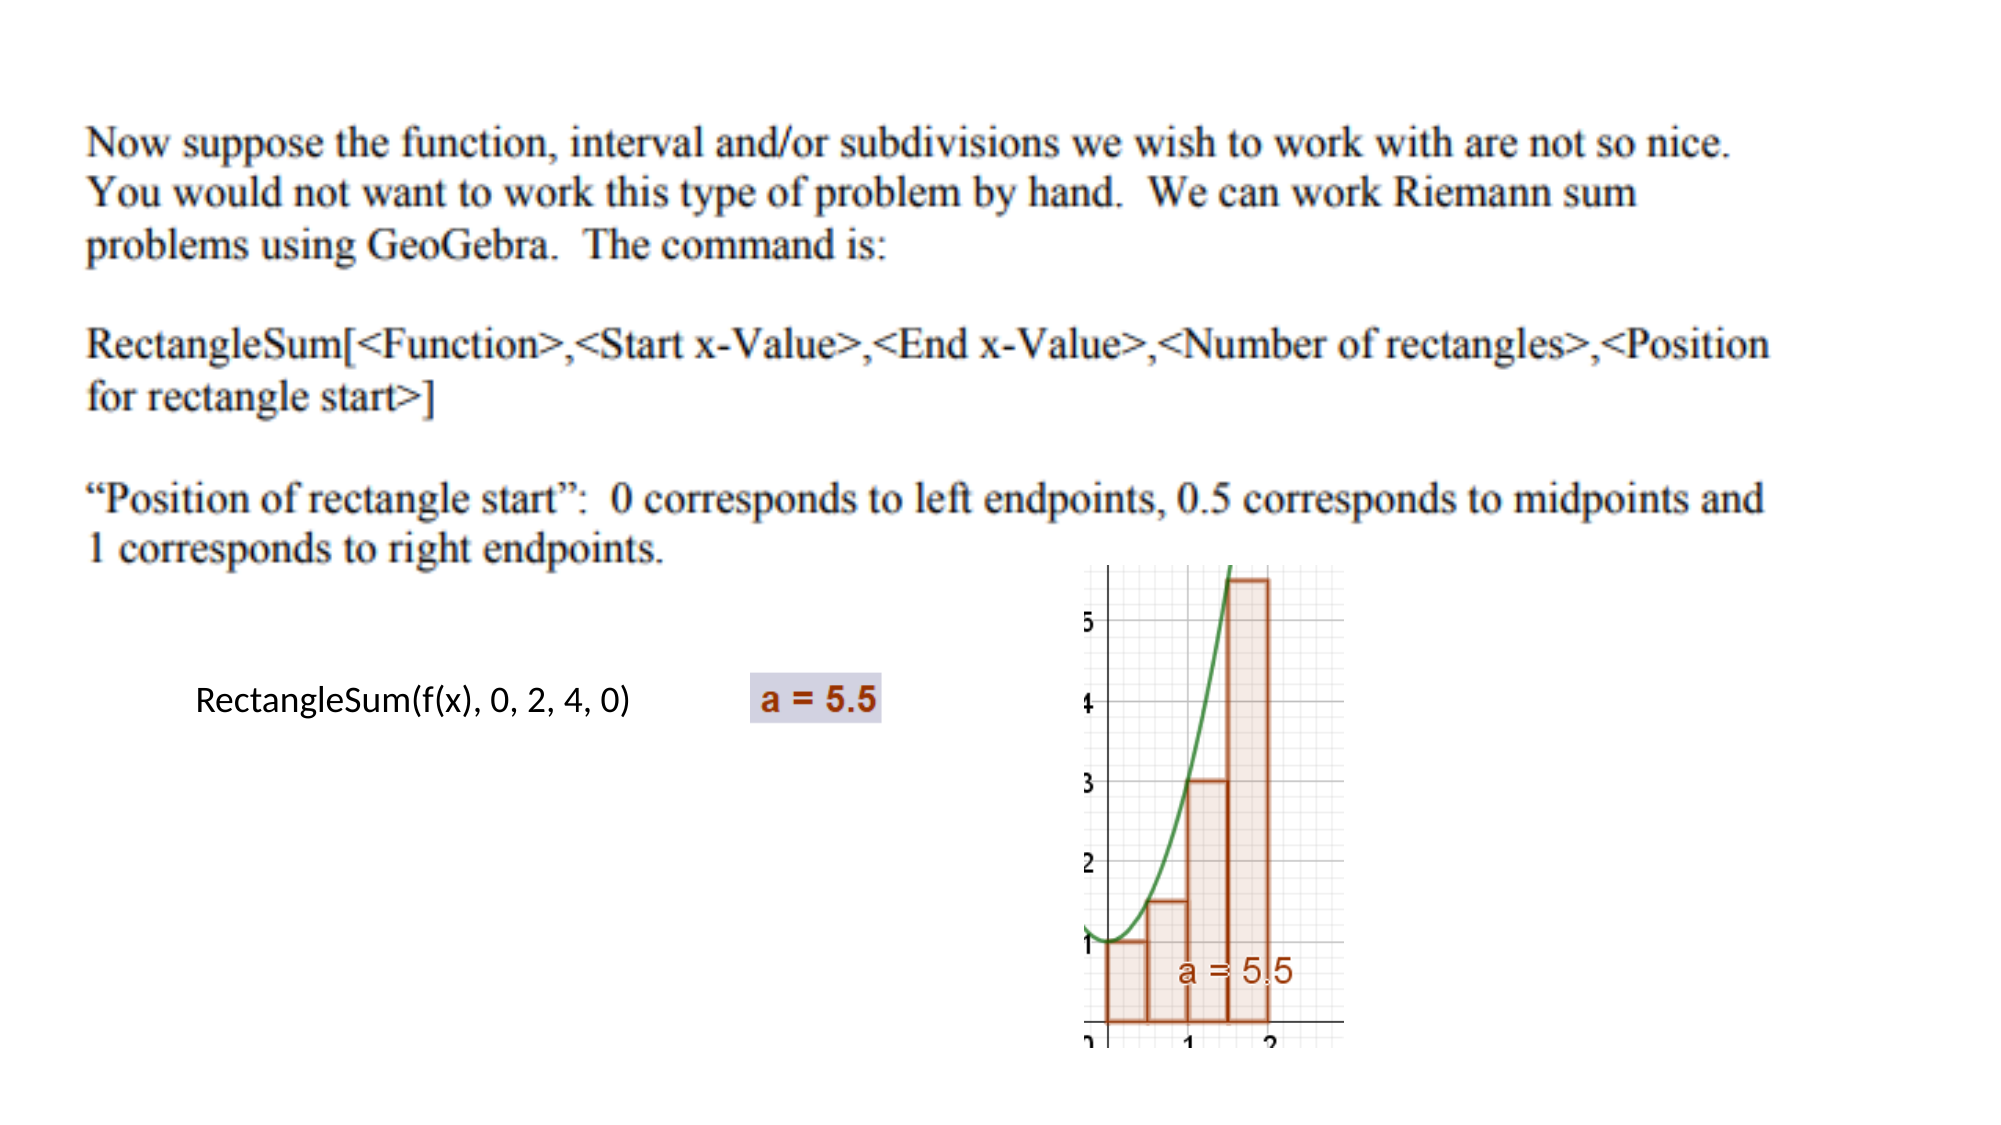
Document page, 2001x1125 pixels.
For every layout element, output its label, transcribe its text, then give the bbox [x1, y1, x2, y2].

text_box RectangleSum(f(x), 0, 2, 4, 0) [180, 667, 647, 727]
picture [750, 662, 896, 728]
picture [1084, 565, 1344, 1048]
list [59, 105, 1824, 600]
